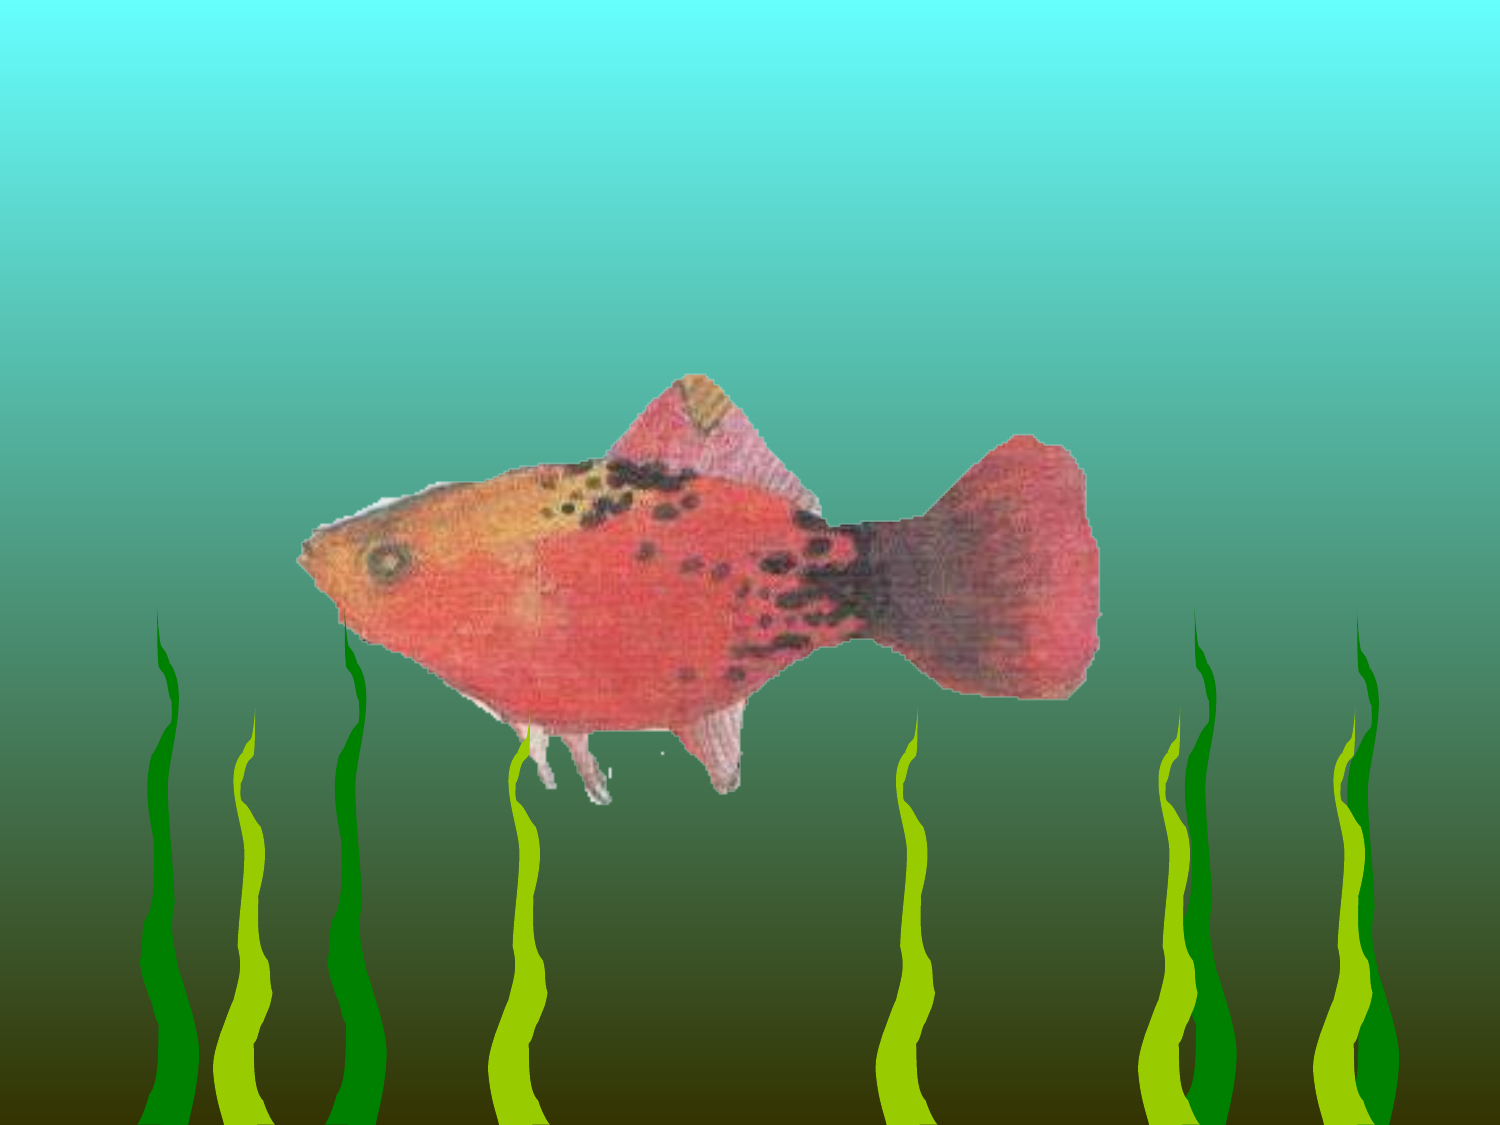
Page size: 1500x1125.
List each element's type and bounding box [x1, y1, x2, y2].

text_box [213, 707, 275, 1125]
text_box [488, 830, 550, 1125]
text_box [875, 830, 938, 1125]
text_box [324, 830, 387, 1125]
text_box [1138, 707, 1200, 1125]
picture [287, 362, 1109, 822]
text_box [137, 607, 200, 1125]
text_box [1347, 612, 1400, 1125]
text_box [1313, 707, 1375, 1125]
text_box [1184, 607, 1237, 1125]
